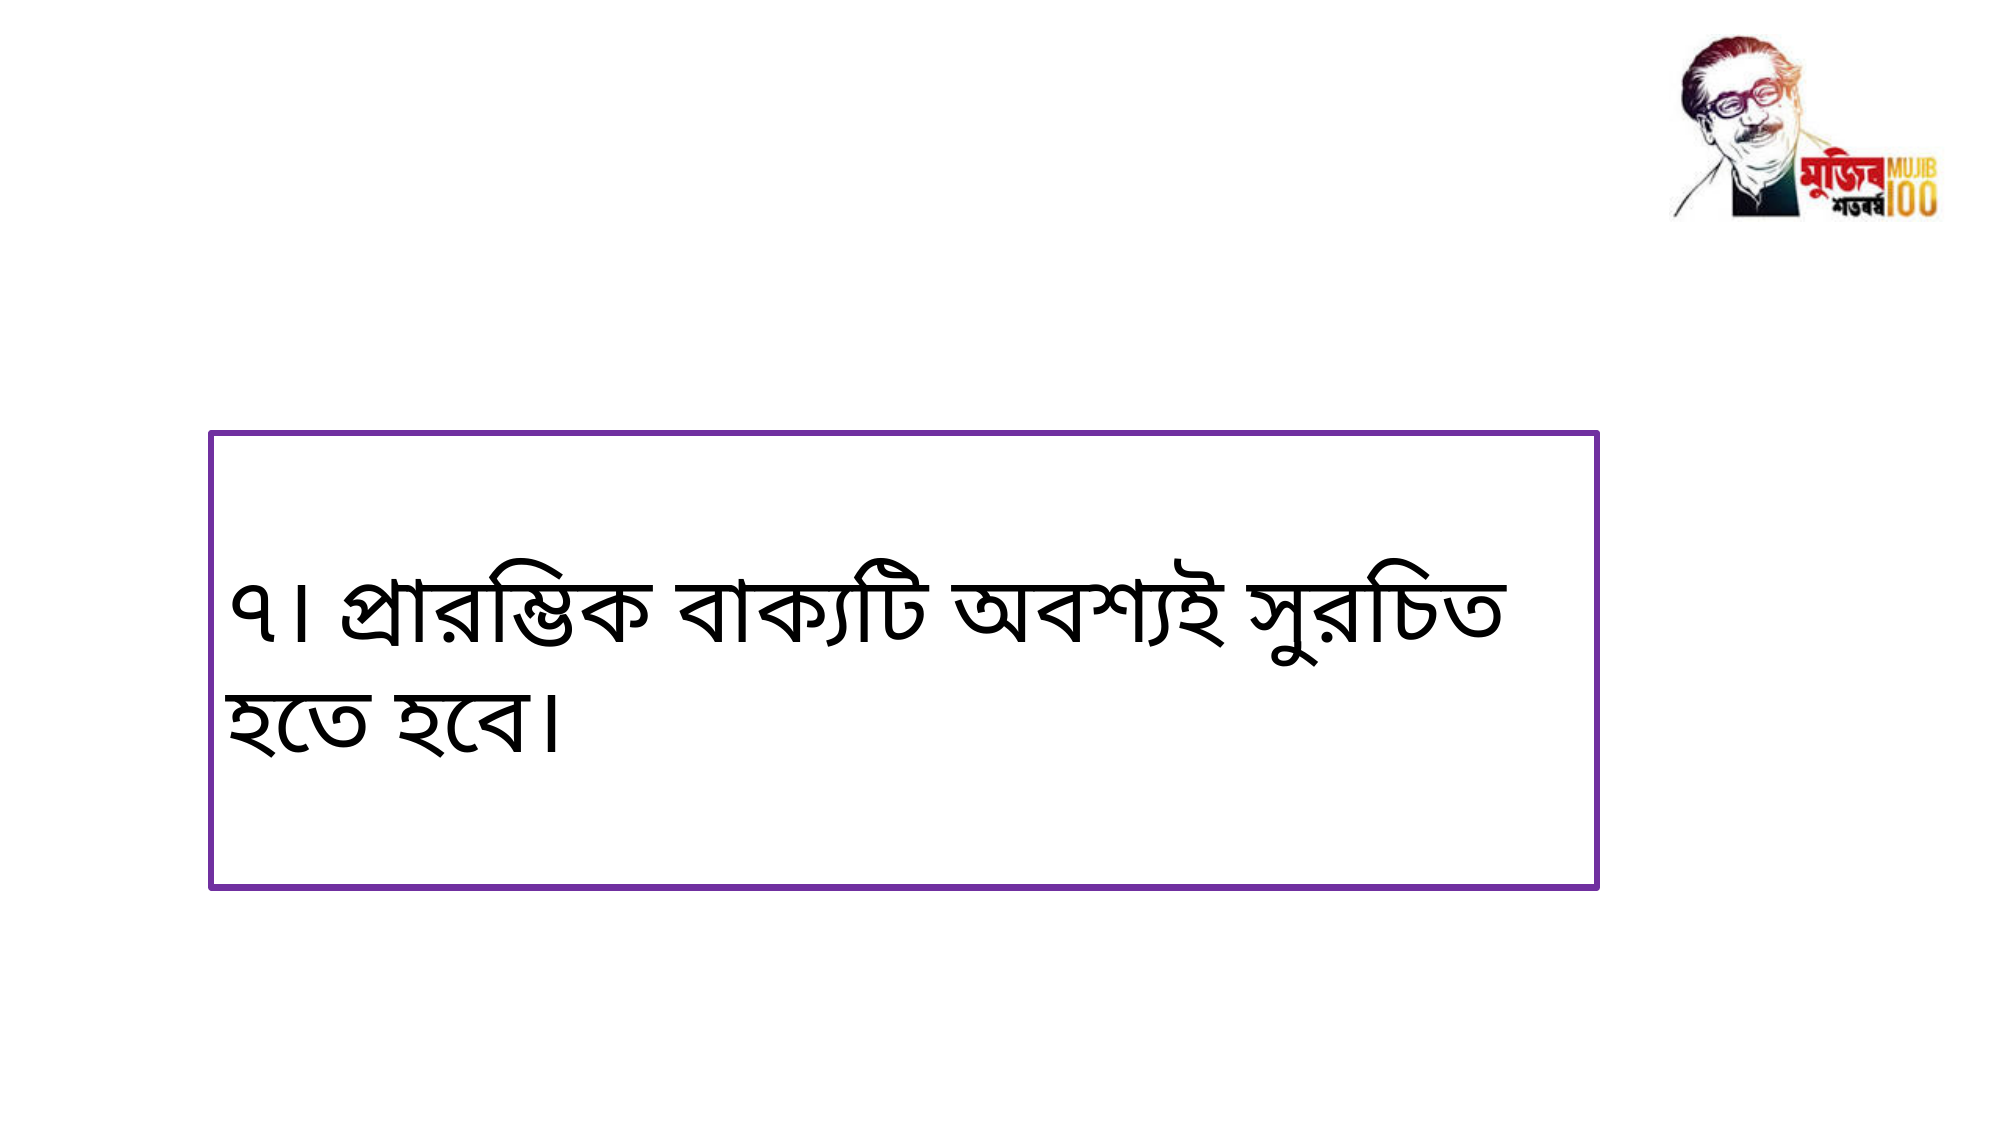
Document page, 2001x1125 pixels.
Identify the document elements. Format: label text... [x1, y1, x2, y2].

picture [1669, 34, 1949, 222]
text_box ৭। প্রারম্ভিক বাক্যটি অবশ্যই সুরচিত হতে হবে। [211, 433, 1598, 888]
